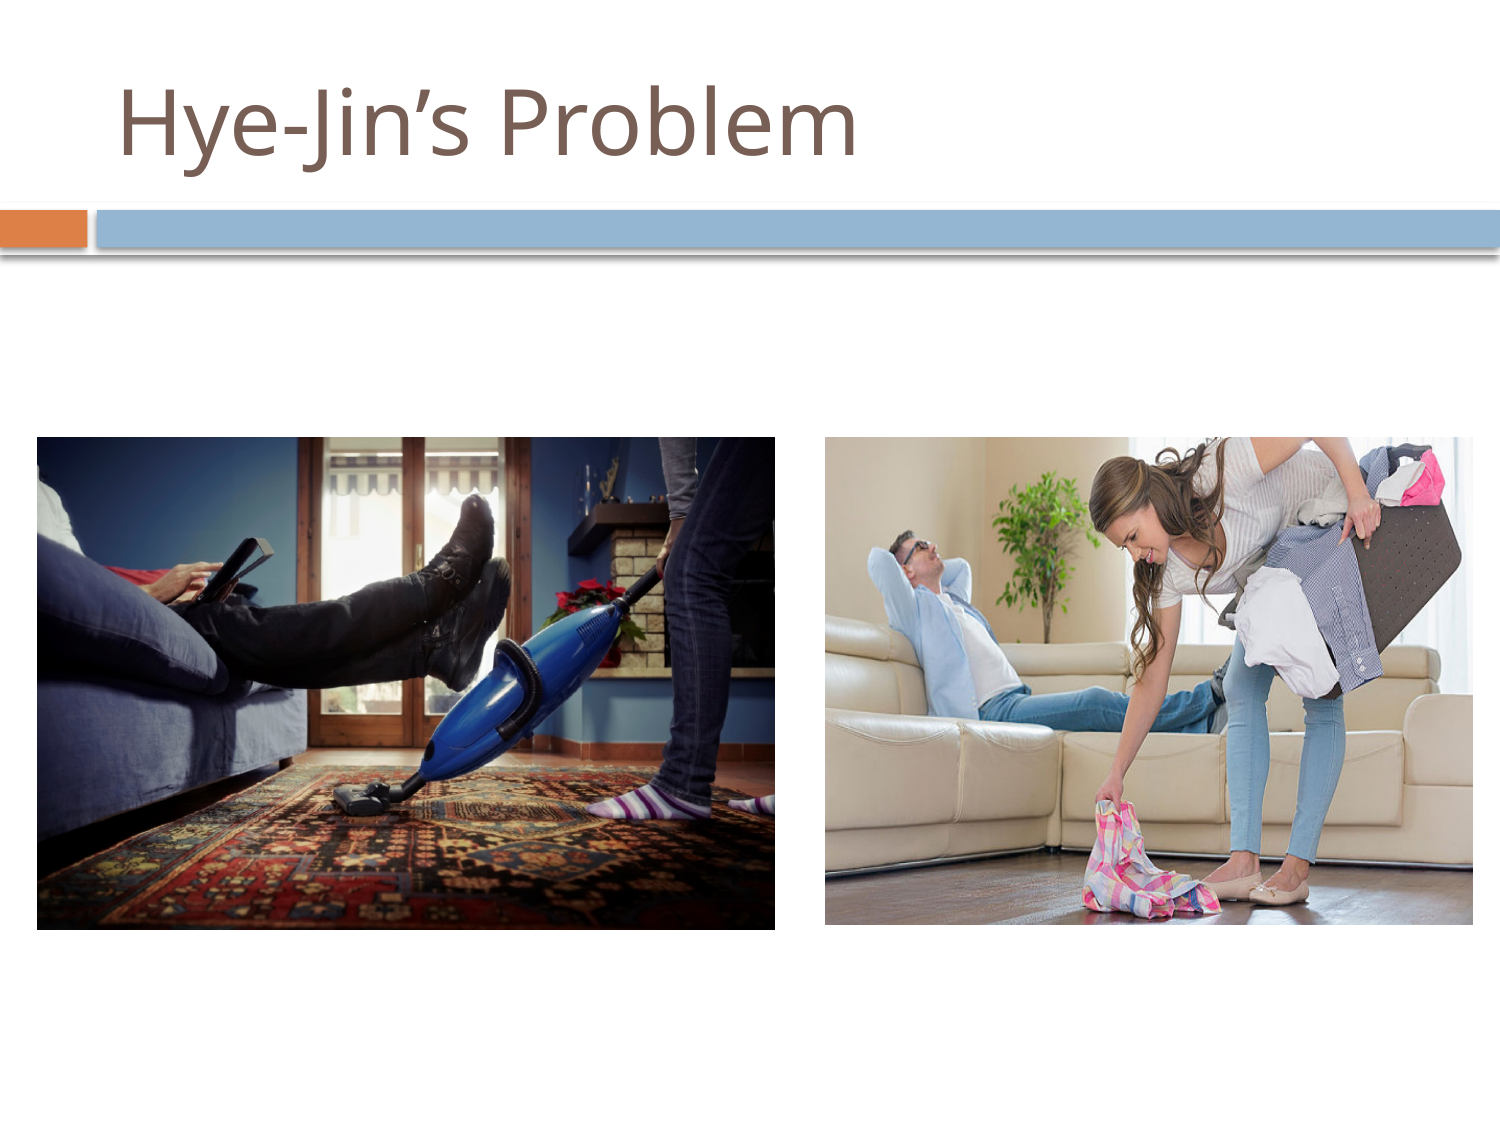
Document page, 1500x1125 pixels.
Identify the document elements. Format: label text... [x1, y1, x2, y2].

picture [824, 437, 1473, 926]
picture [37, 437, 776, 930]
title Hye-Jin’s Problem [100, 37, 1438, 200]
